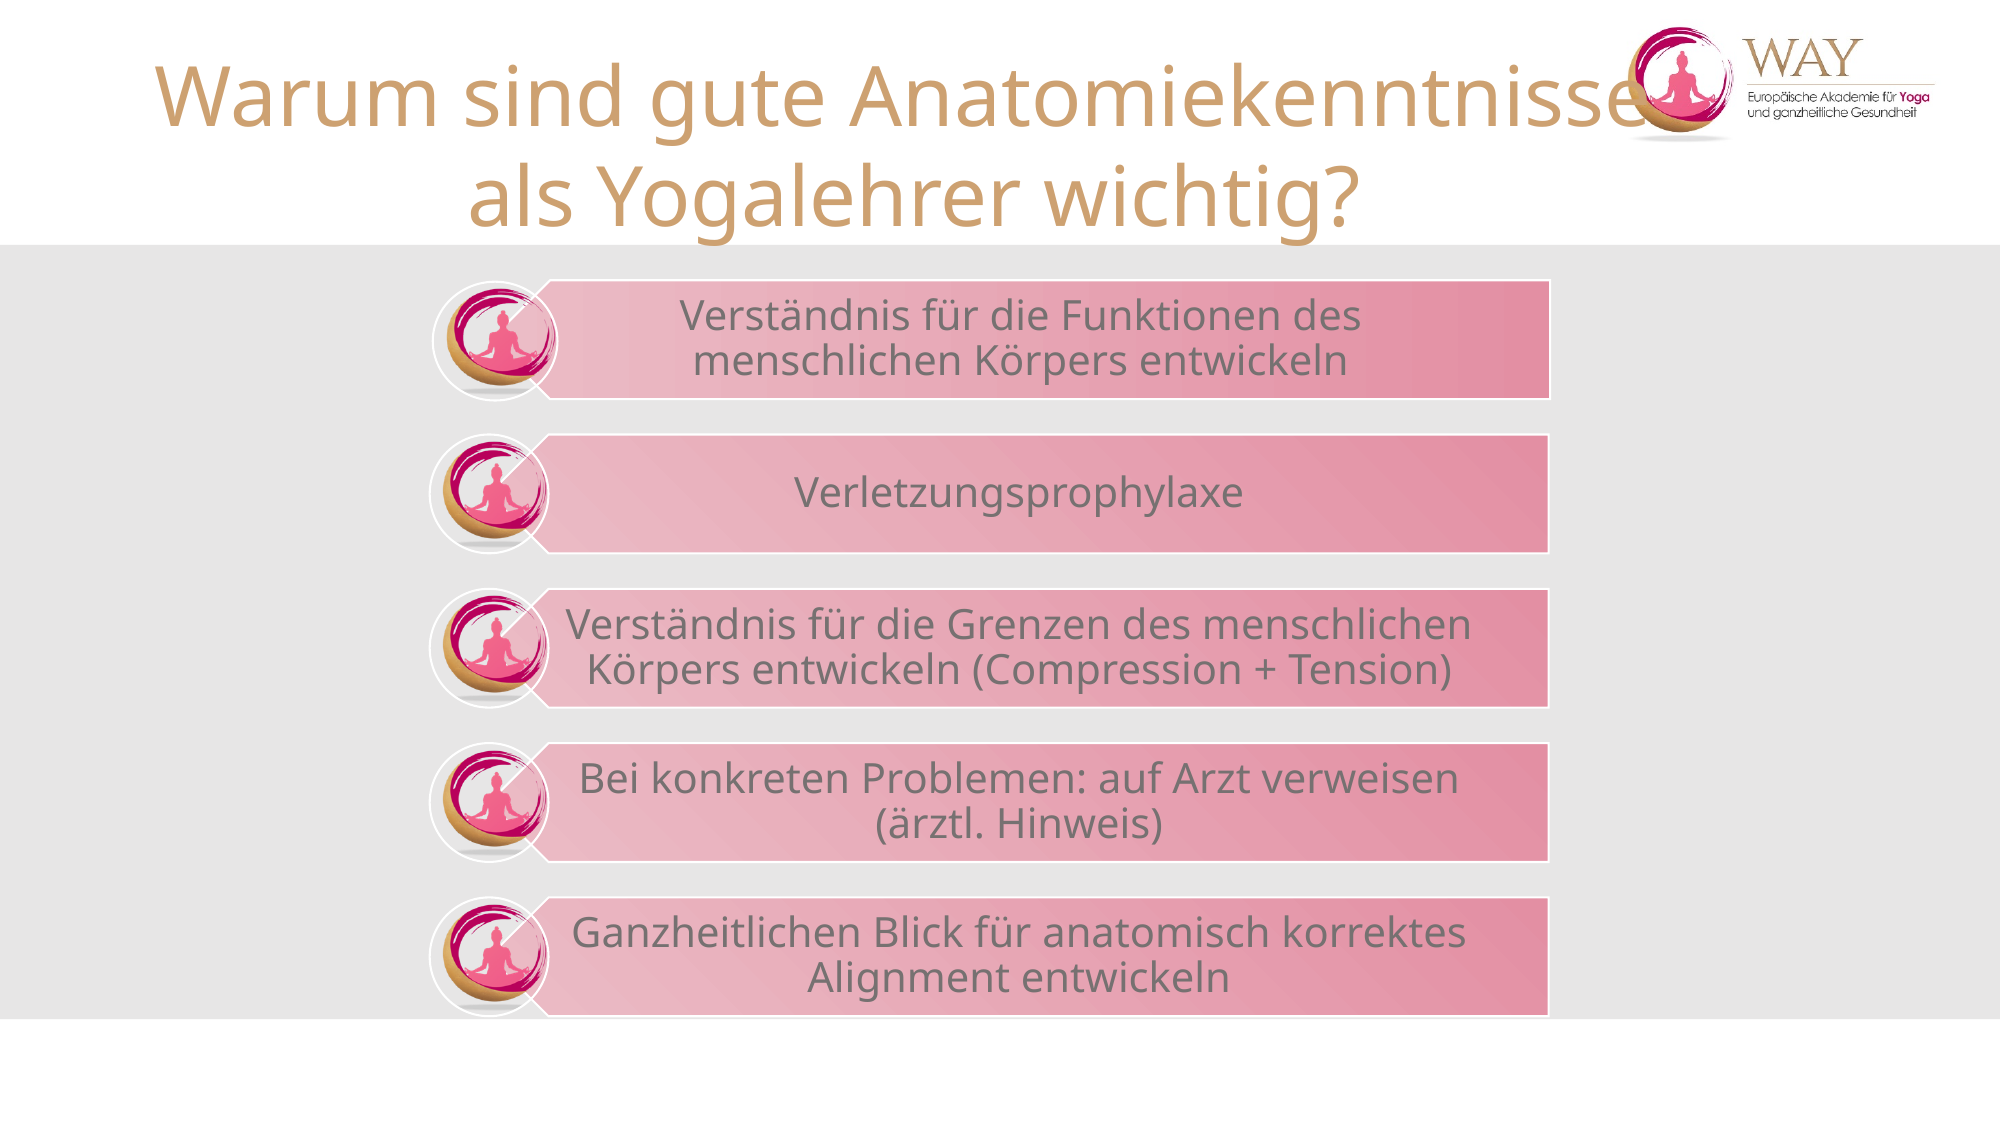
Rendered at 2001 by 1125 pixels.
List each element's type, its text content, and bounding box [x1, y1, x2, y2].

text_box [0, 244, 2000, 1020]
text_box Warum sind gute Anatomiekenntnisse als Yogalehrer wichtig? [124, 35, 1705, 301]
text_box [192, 279, 1786, 1017]
picture [1616, 19, 1941, 146]
